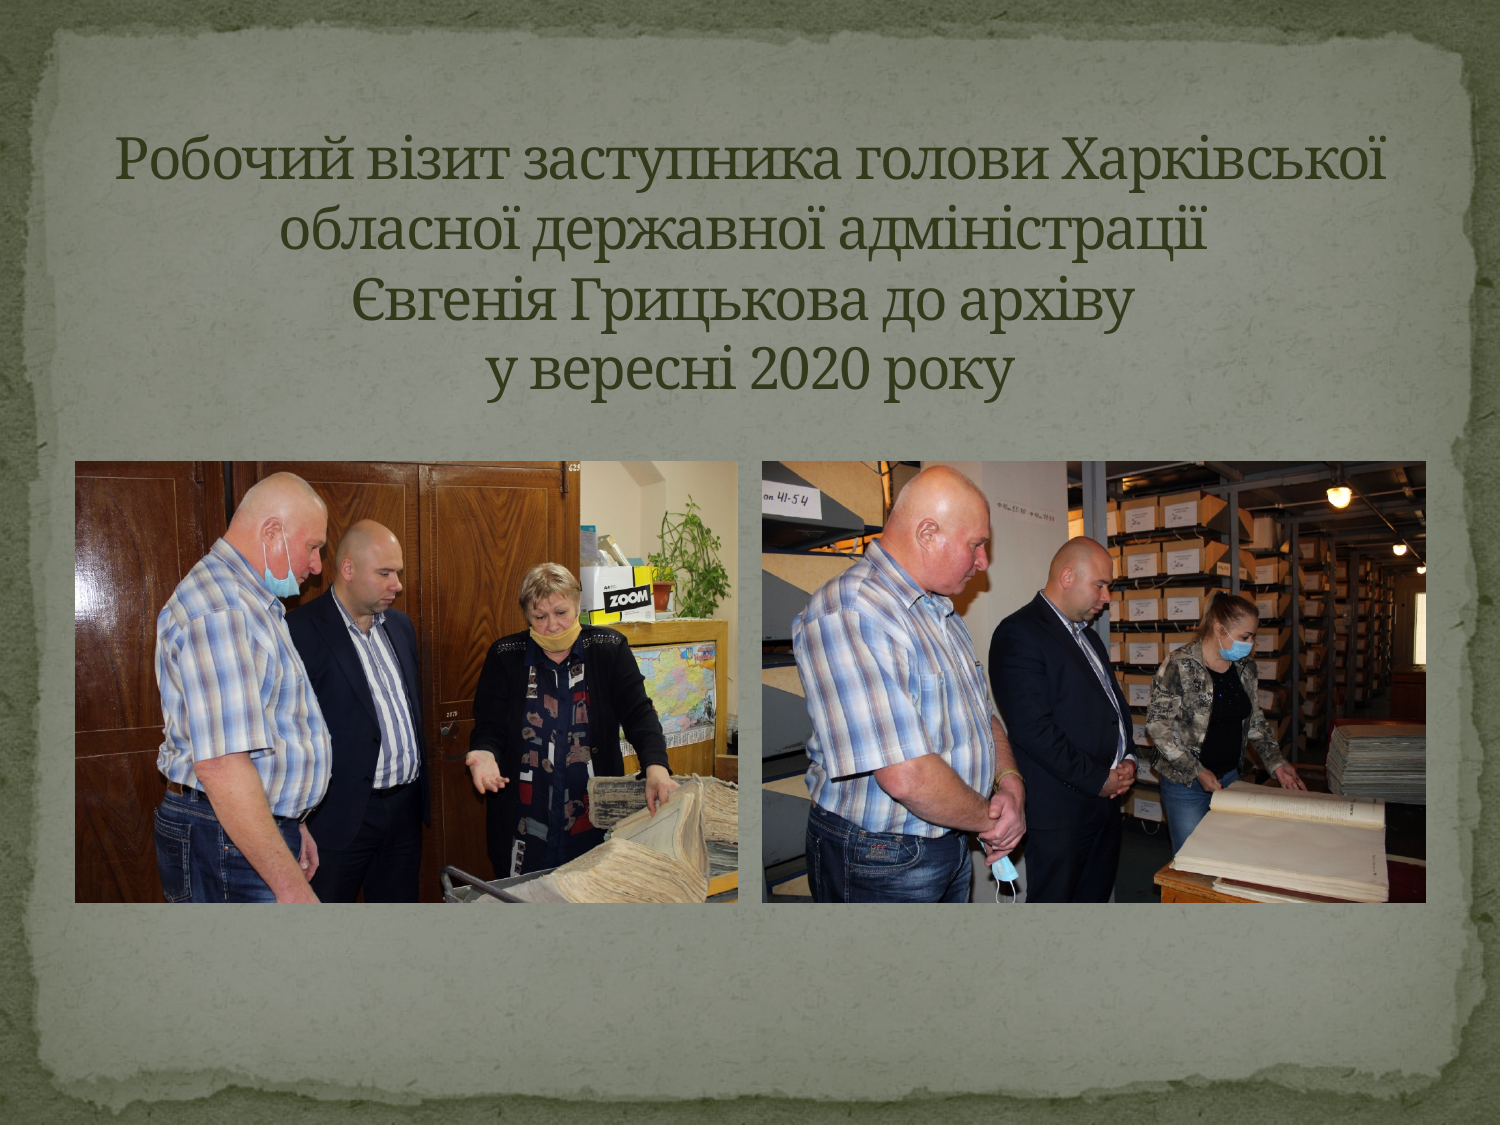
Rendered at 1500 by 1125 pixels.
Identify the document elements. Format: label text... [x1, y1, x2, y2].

title Робочий візит заступника голови Харківської обласної державної адміністрації Євгенія Грицькова до архіву у вересні 2020 року [74, 115, 1425, 409]
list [77, 464, 737, 903]
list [765, 464, 1425, 902]
